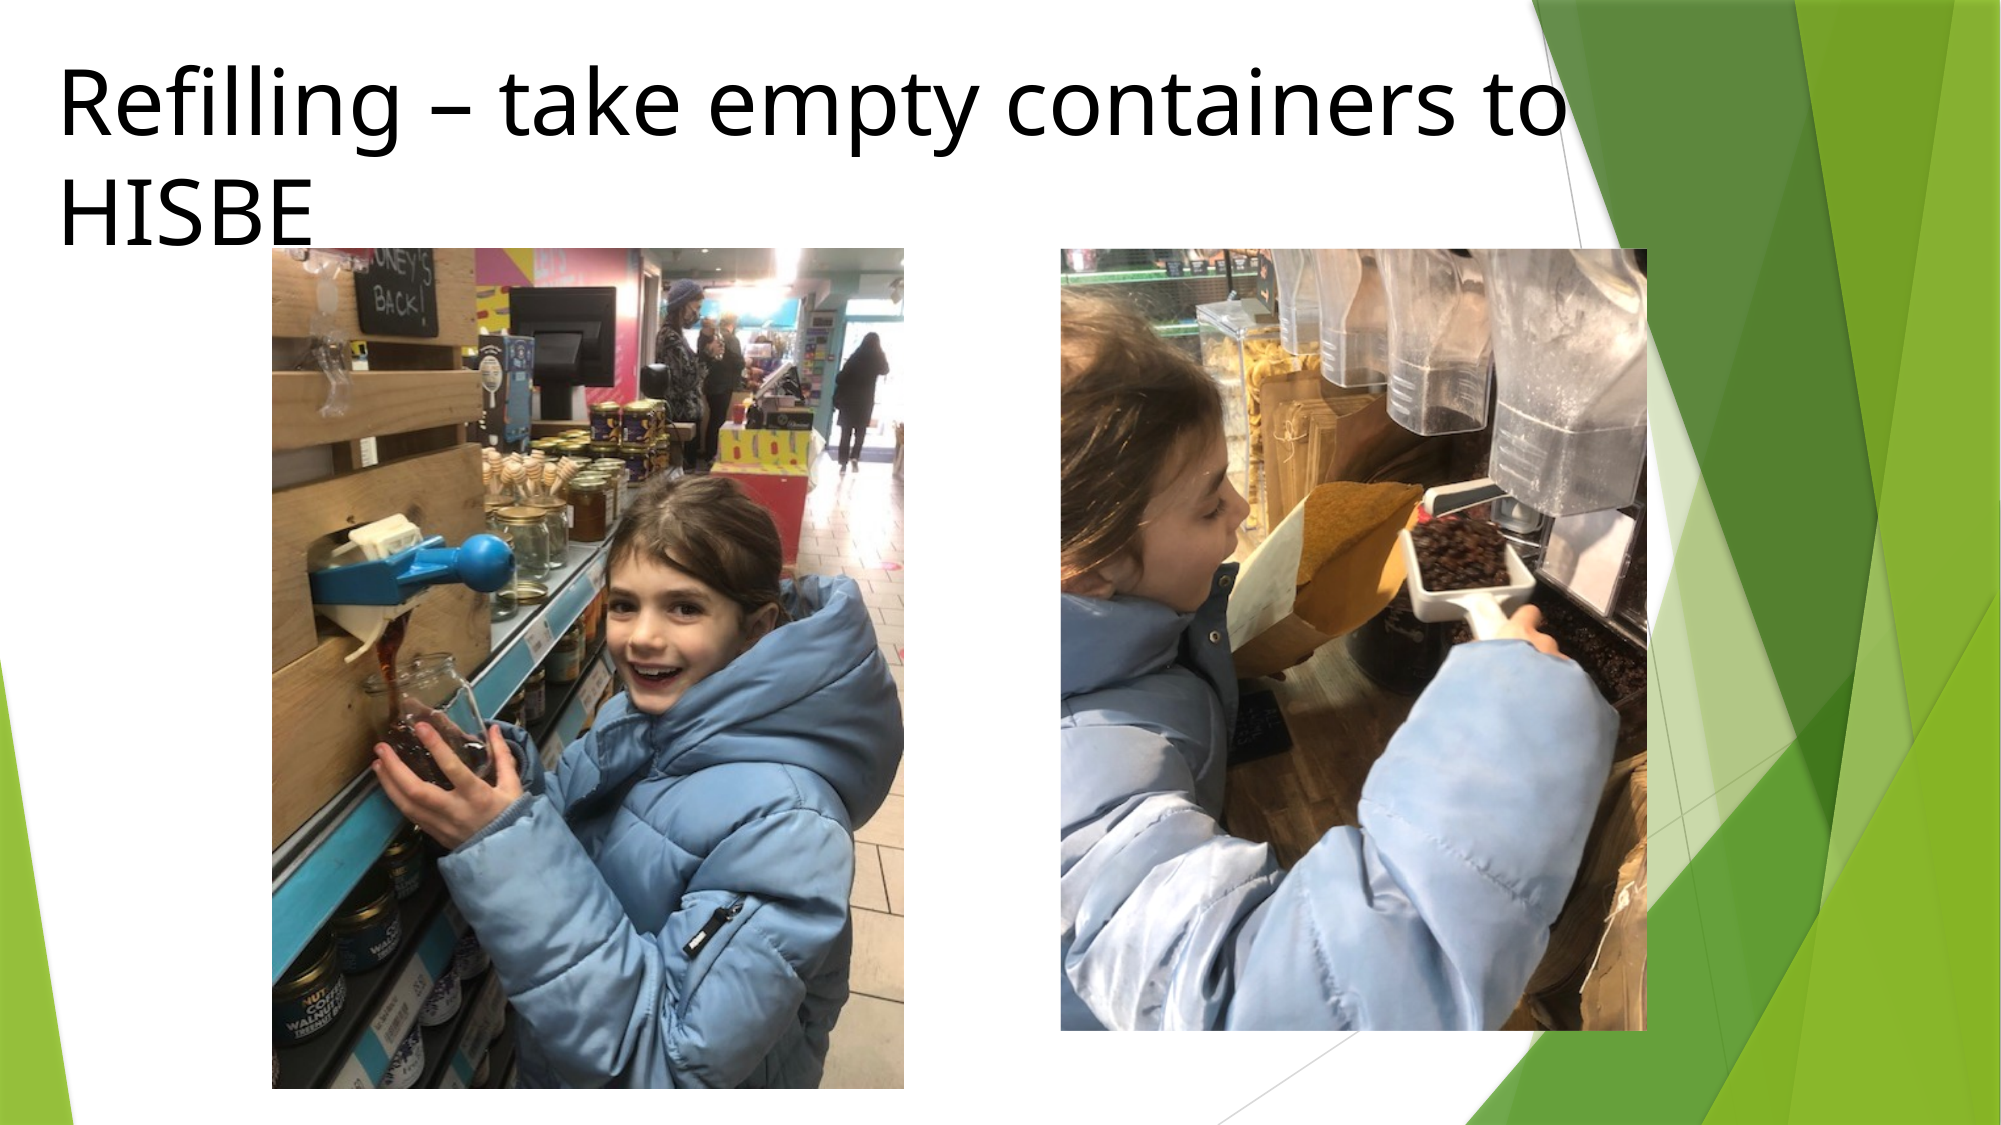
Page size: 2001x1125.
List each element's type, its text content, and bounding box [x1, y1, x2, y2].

text_box Refilling – take empty containers to HISBE [42, 36, 1765, 272]
picture [272, 248, 904, 1089]
picture [962, 272, 1745, 1030]
